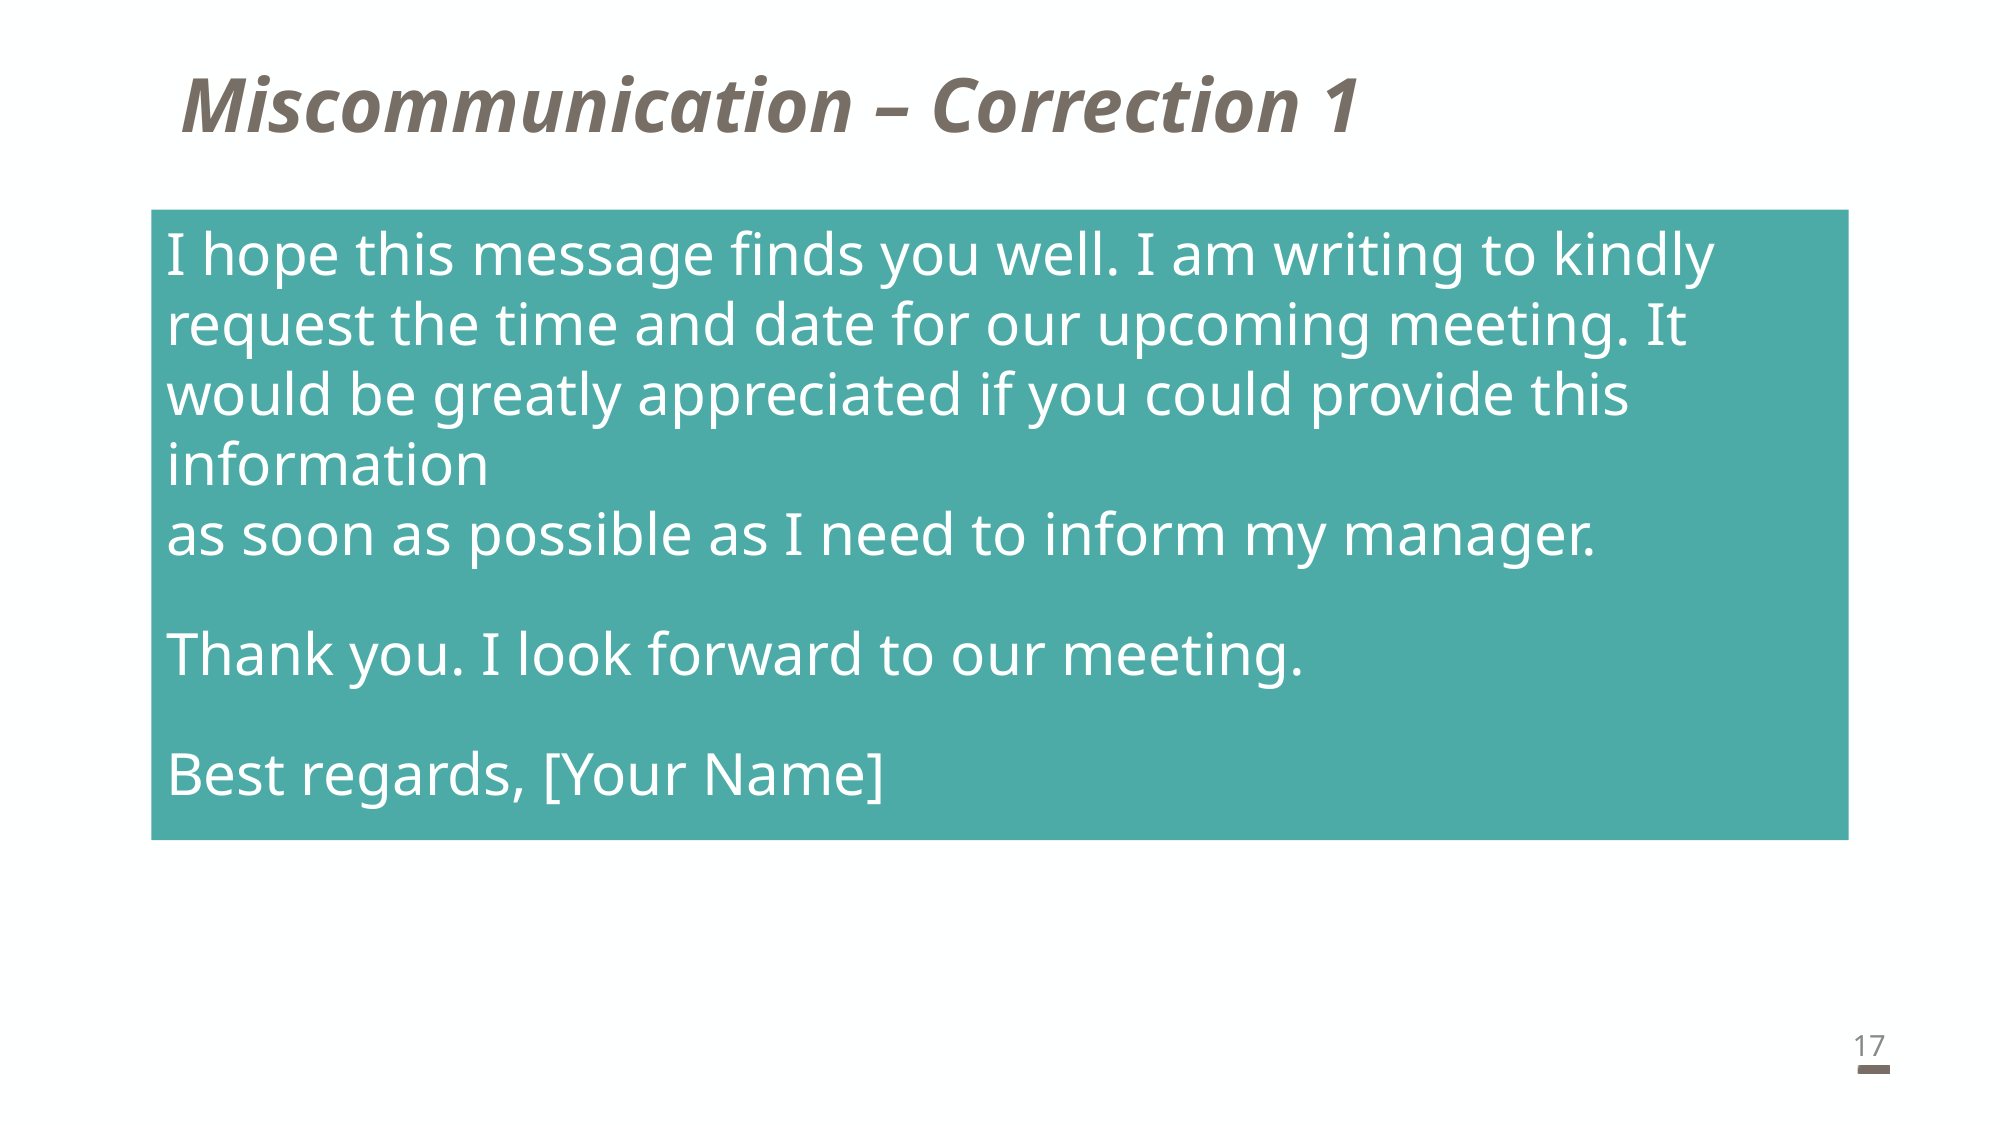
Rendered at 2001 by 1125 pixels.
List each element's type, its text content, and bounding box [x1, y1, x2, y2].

slide_number 17 [1801, 1017, 1901, 1077]
list I hope this message finds you well. I am writing to kindly request the time and date for our upcoming meeting. It would be greatly appreciated if you could provide this information as soon as possible as I need to inform my manager. Thank you. I look forward to our meeting. Best regards, [Your Name] [151, 209, 1849, 841]
title Miscommunication – Correction 1 [165, 59, 1863, 180]
